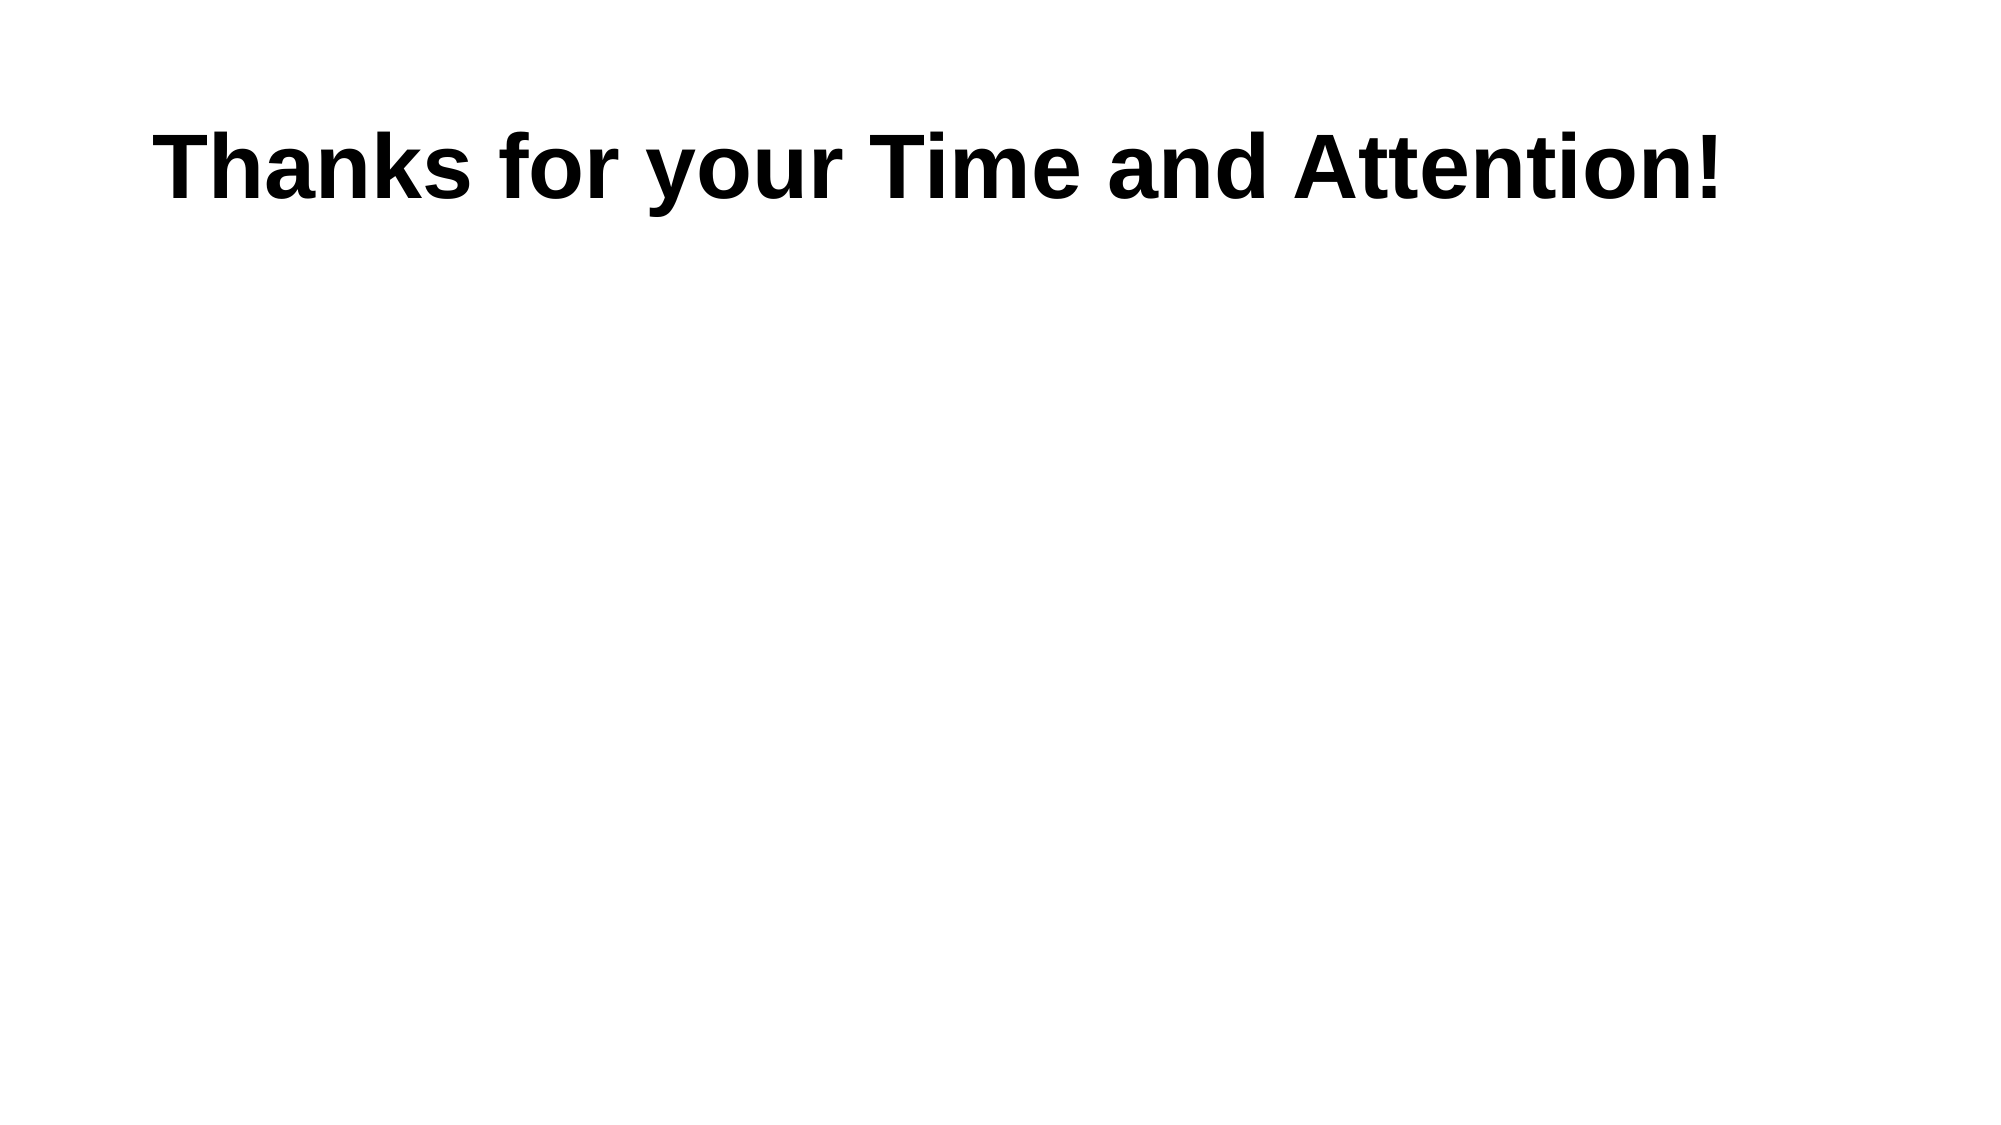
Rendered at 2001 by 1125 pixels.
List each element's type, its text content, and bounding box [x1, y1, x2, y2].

title Thanks for your Time and Attention! [137, 59, 1863, 278]
